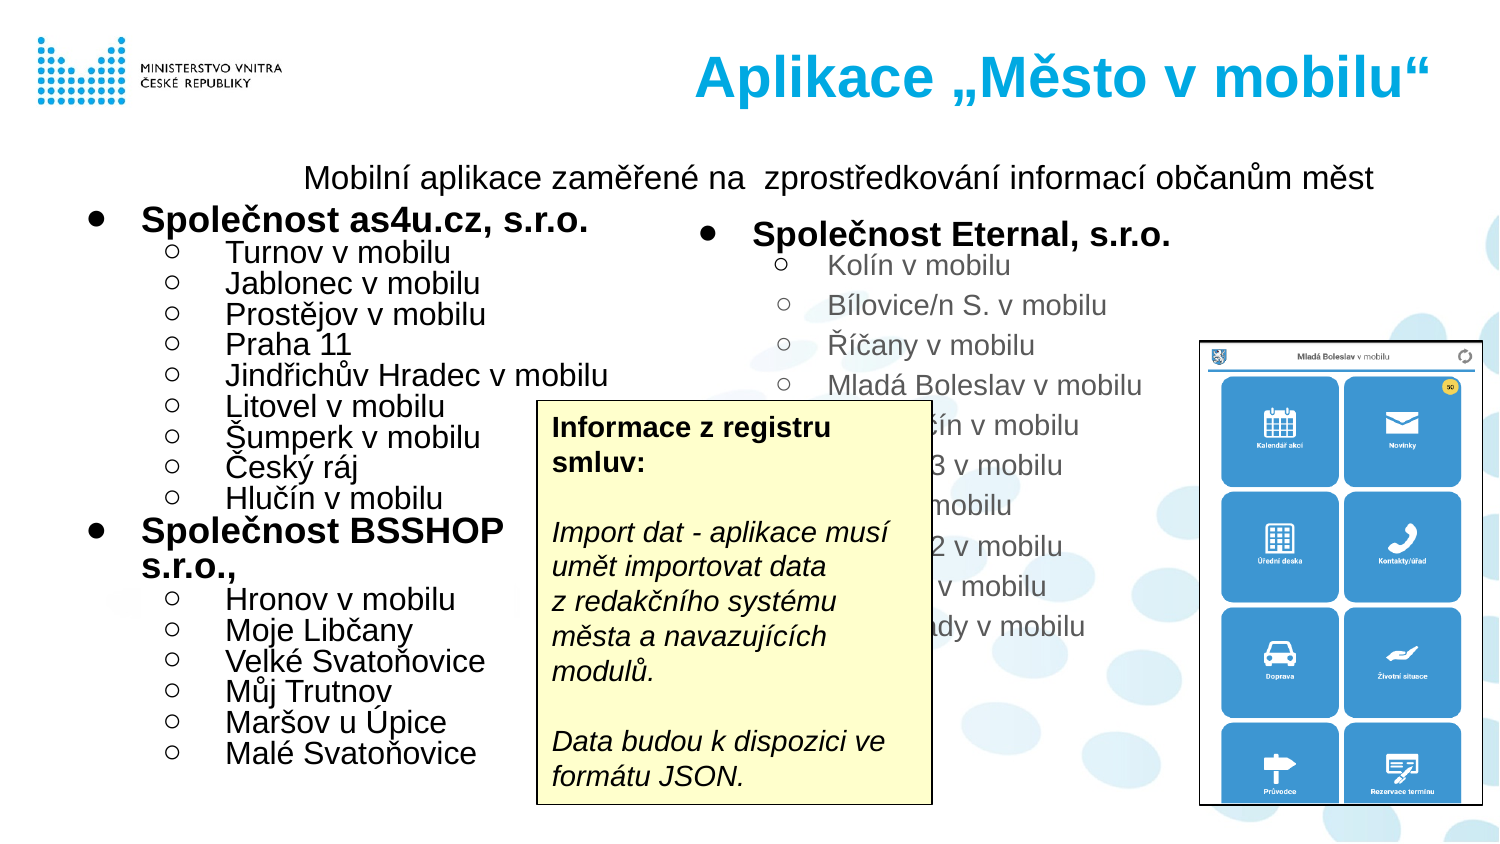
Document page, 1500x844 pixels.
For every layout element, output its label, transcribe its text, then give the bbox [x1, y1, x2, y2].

text_box Mobilní aplikace zaměřené na zprostředkování informací občanům měst [288, 148, 1402, 205]
picture [0, 0, 1500, 844]
text_box Informace z registru smluv: Import dat - aplikace musí umět importovat data z redakčního systému města a navazujících modulů. Data budou k dispozici ve formátu JSON. [536, 400, 933, 805]
list Společnost as4u.cz, s.r.o. Turnov v mobilu Jablonec v mobilu Prostějov v mobilu Praha 11 Jindřichův Hradec v mobilu Litovel v mobilu Šumperk v mobilu Český ráj Hlučín v mobilu Společnost BSSHOP s.r.o., Hronov v mobilu Moje Libčany Velké Svatoňovice Můj Trutnov Maršov u Úpice Malé Svatoňovice [51, 189, 626, 750]
title Aplikace „Město v mobilu“ [303, 23, 1449, 167]
list Společnost Eternal, s.r.o. Kolín v mobilu Bílovice/n S. v mobilu Říčany v mobilu Mladá Boleslav v mobilu Nový Jičín v mobilu Praha 13 v mobilu Řepy v mobilu Praha 12 v mobilu Praha 4 v mobilu Poděbrady v mobilu [662, 204, 1237, 765]
